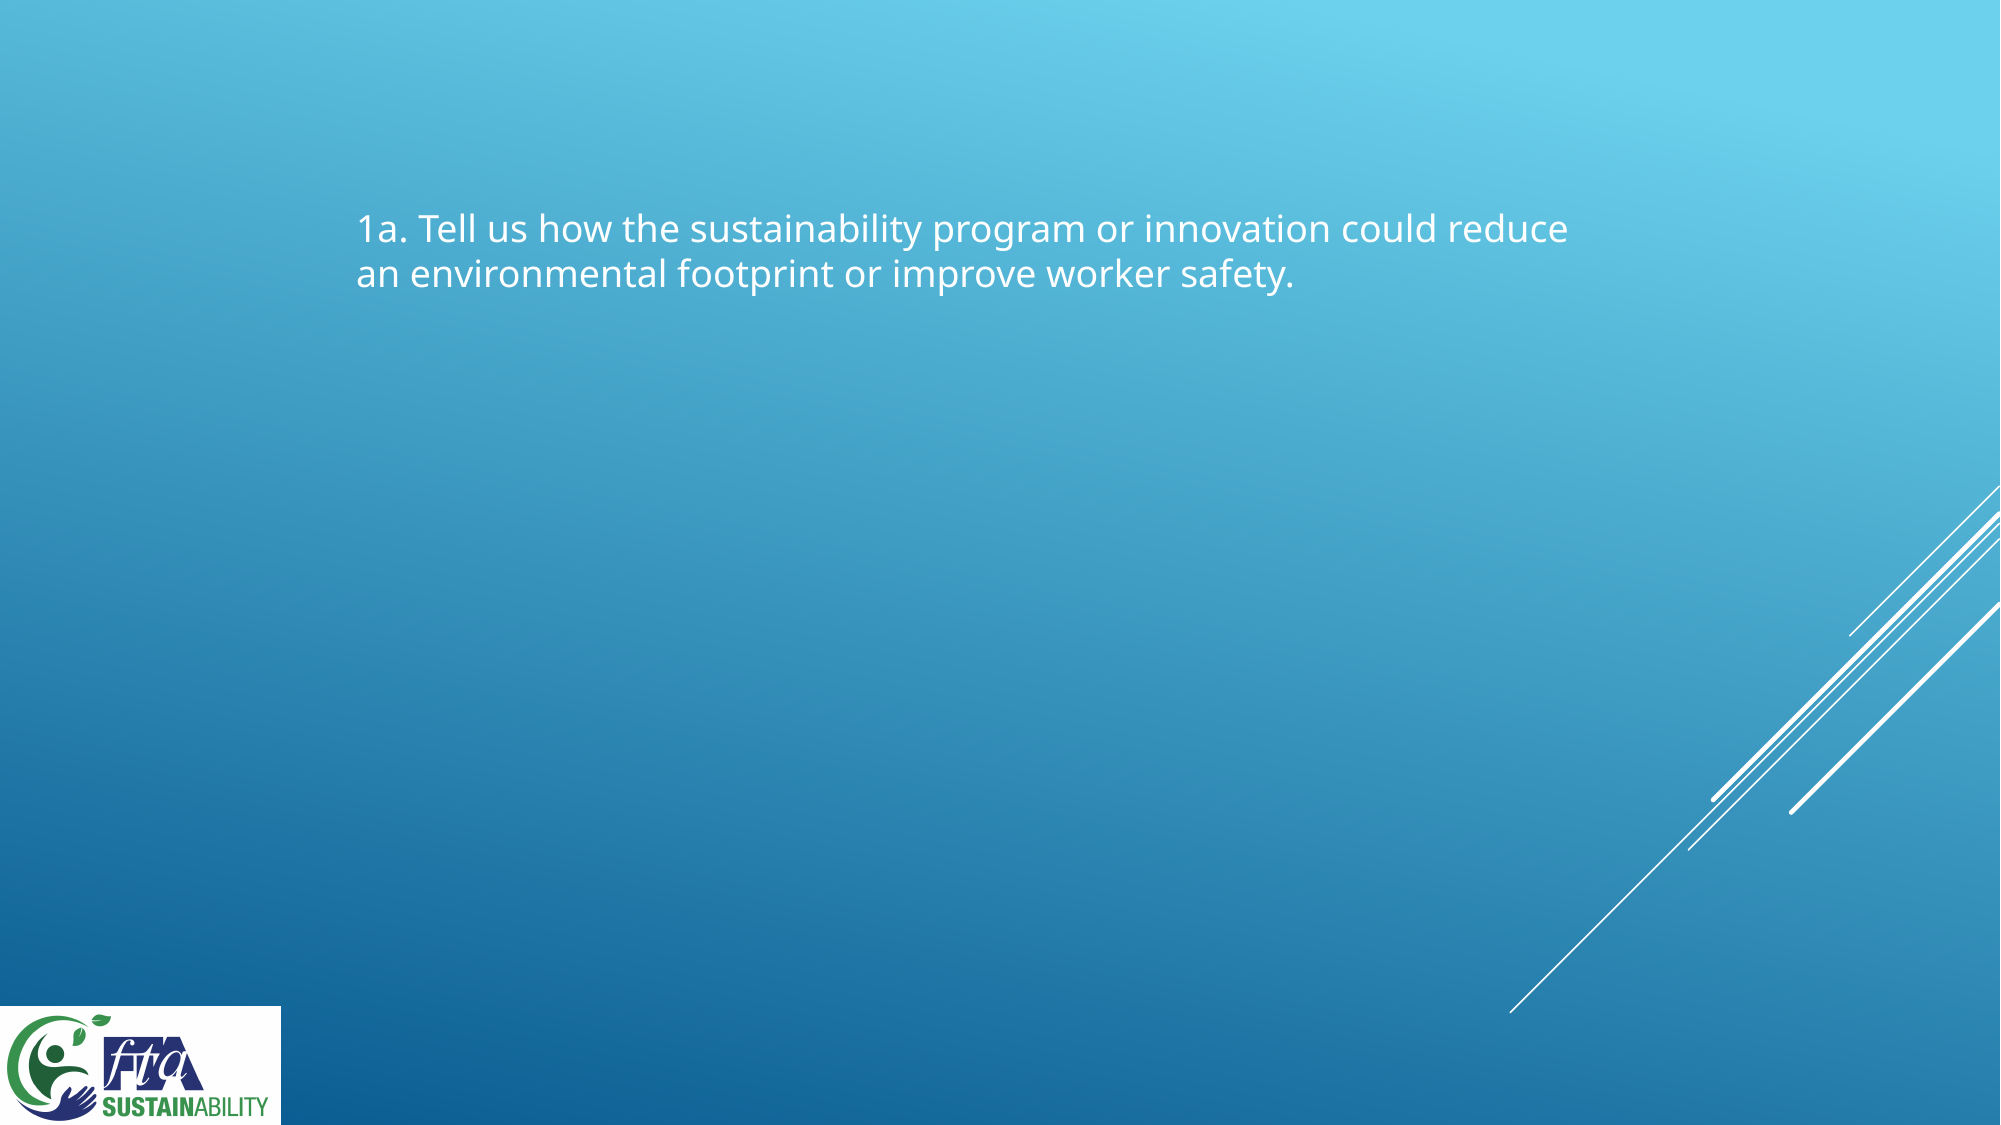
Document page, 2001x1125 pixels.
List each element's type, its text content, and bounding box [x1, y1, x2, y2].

text_box 1a. Tell us how the sustainability program or innovation could reduce an environmental footprint or improve worker safety. [341, 198, 1612, 303]
picture [0, 1006, 281, 1125]
